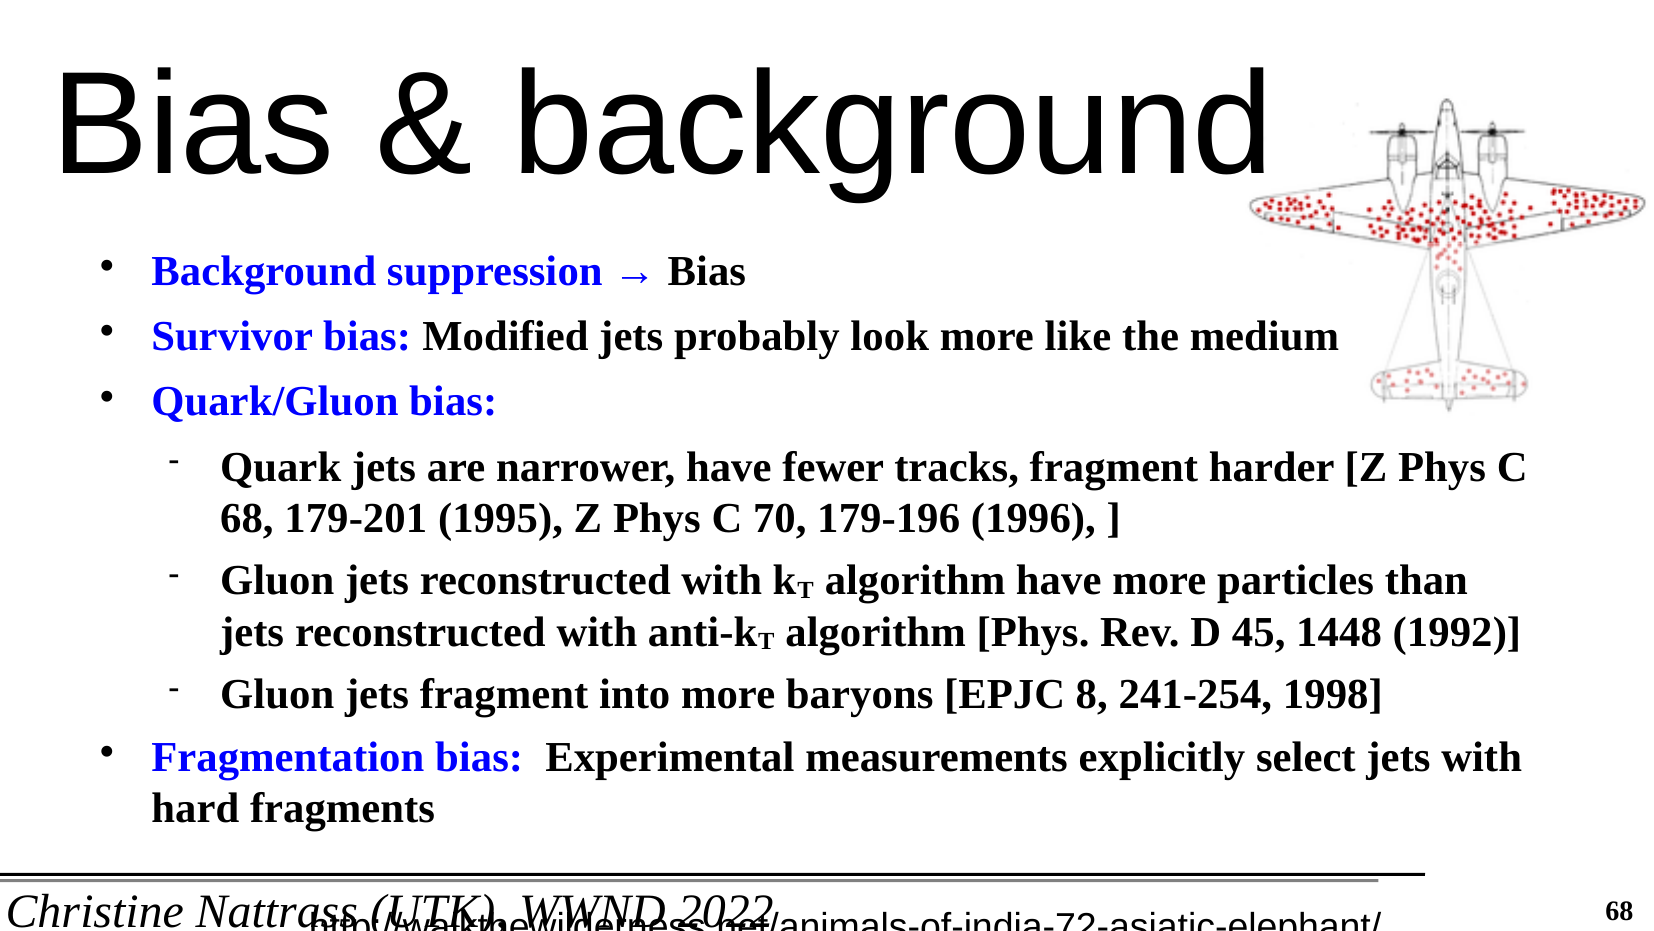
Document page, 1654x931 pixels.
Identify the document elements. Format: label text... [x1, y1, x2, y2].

list Background suppression → Bias Survivor bias: Modified jets probably look more like the medium Quark/Gluon bias: Quark jets are narrower, have fewer tracks, fragment harder [Z Phys C 68, 179-201 (1995), Z Phys C 70, 179-196 (1996), ] Gluon jets reconstructed with kT algorithm have more particles than jets reconstructed with anti-kT algorithm [Phys. Rev. D 45, 1448 (1992)] Gluon jets fragment into more baryons [EPJC 8, 241-254, 1998] Fragmentation bias: Experimental measurements explicitly select jets with hard fragments [82, 242, 1538, 852]
picture [1228, 87, 1654, 418]
title Bias & background [7, 33, 1319, 197]
text_box http://walkthewilderness.net/animals-of-india-72-asiatic-elephant/ [294, 894, 1397, 931]
